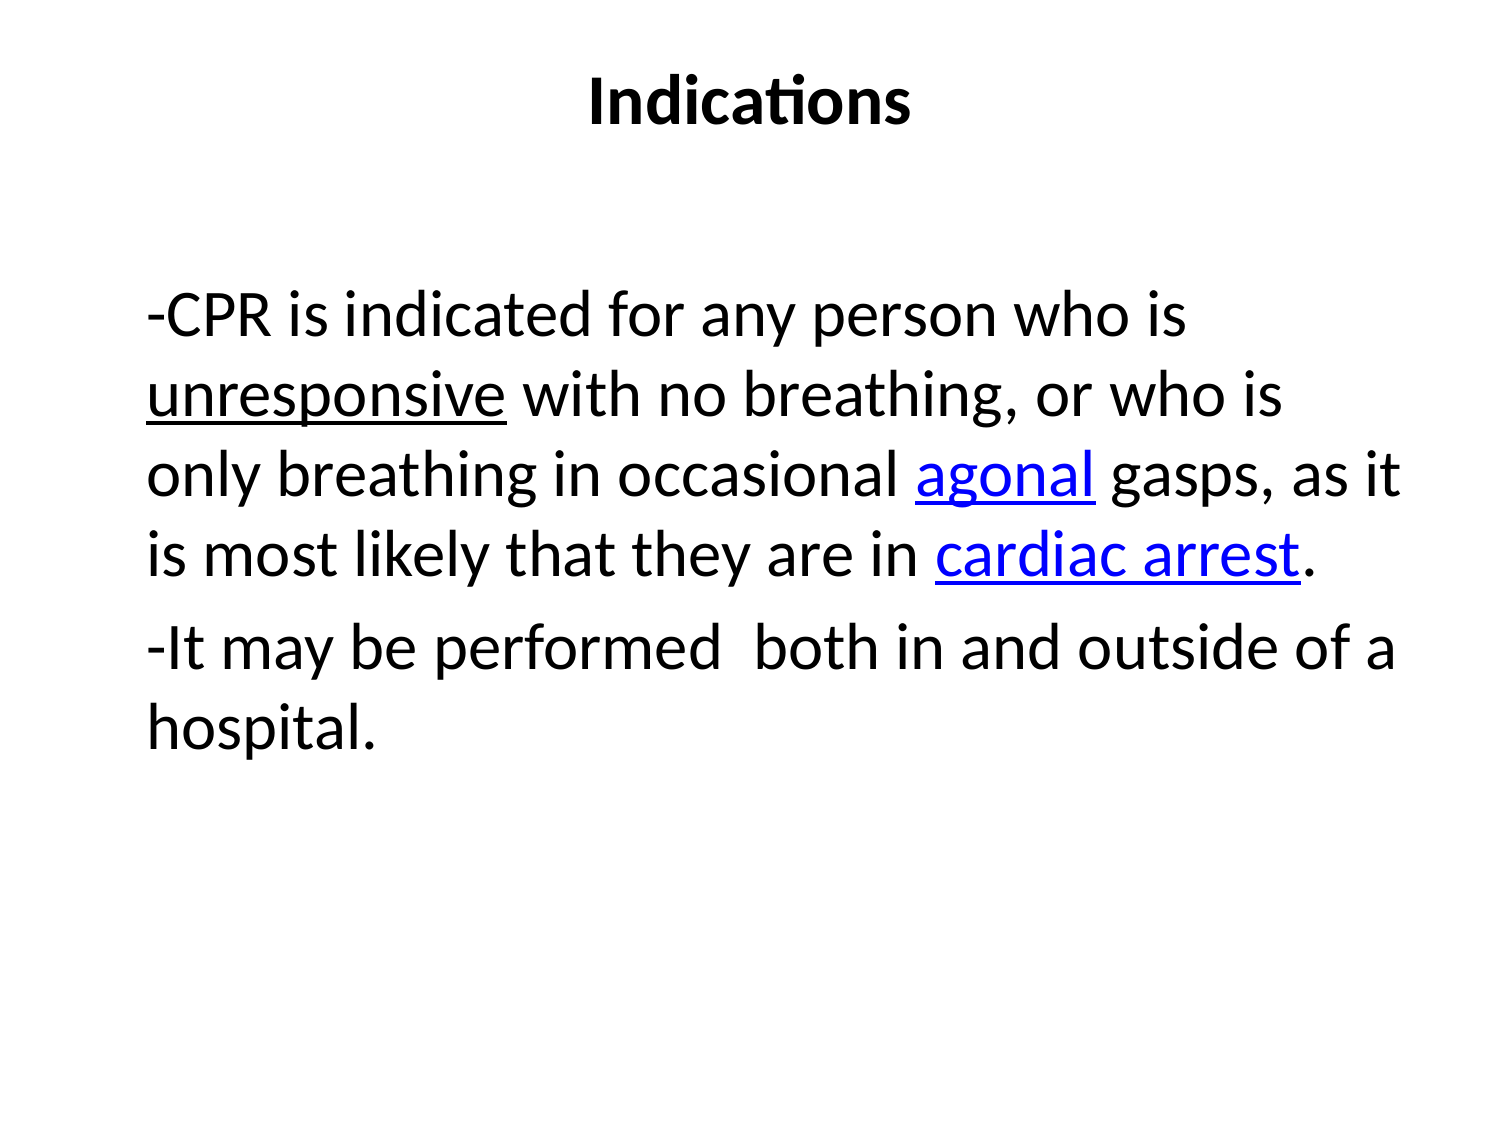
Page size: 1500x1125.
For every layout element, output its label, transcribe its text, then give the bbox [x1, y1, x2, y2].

list -CPR is indicated for any person who is unresponsive with no breathing, or who is only breathing in occasional agonal gasps, as it is most likely that they are in cardiac arrest. -It may be performed both in and outside of a hospital. [75, 262, 1425, 1005]
title Indications [75, 45, 1425, 233]
